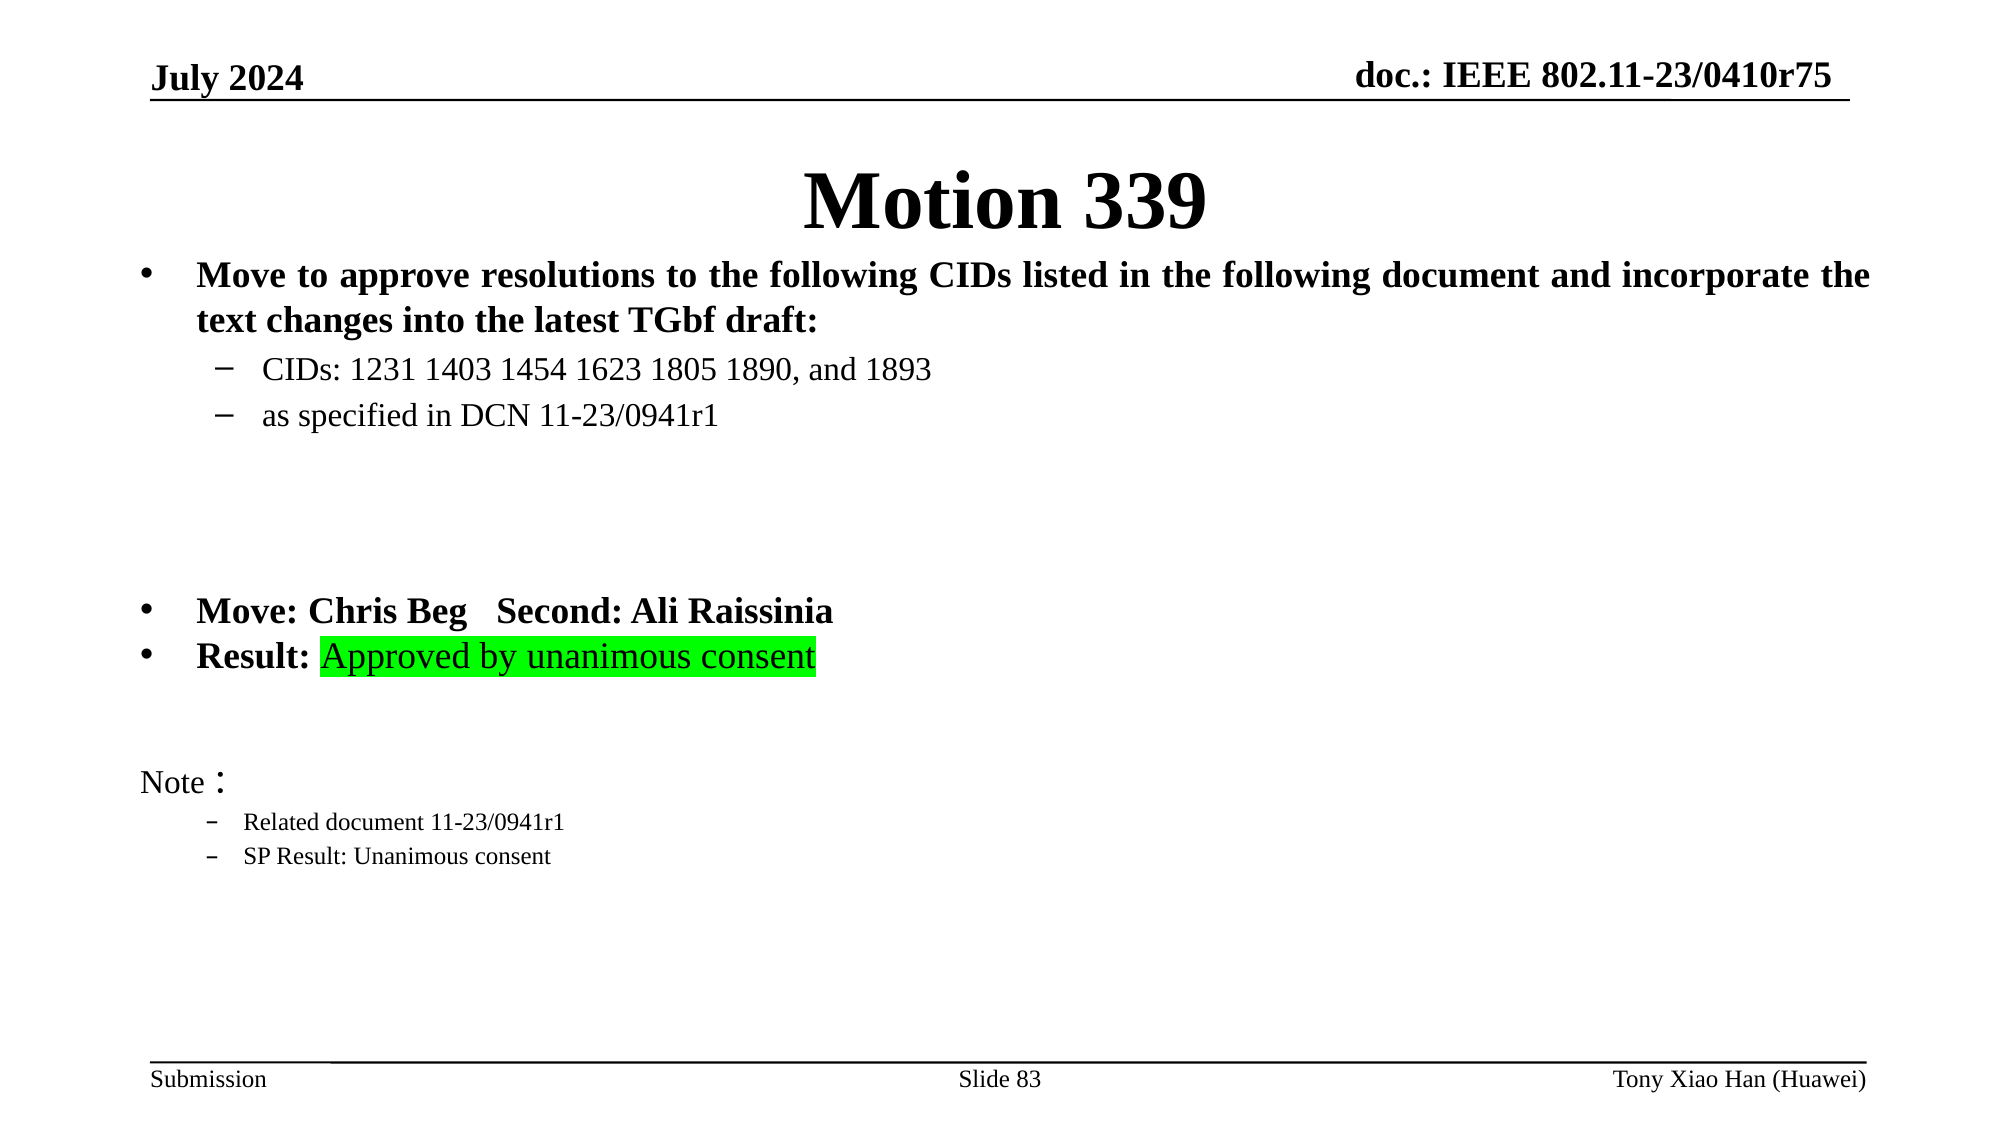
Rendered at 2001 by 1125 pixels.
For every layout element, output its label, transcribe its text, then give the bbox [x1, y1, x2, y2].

text_box Move to approve resolutions to the following CIDs listed in the following document and incorporate the text changes into the latest TGbf draft: CIDs: 1231 1403 1454 1623 1805 1890, and 1893 as specified in DCN 11-23/0941r1 Move: Chris Beg Second: Ali Raissinia Result: Approved by unanimous consent Note： Related document 11-23/0941r1 SP Result: Unanimous consent [125, 212, 1888, 900]
text_box Motion 339 [368, 137, 1644, 212]
